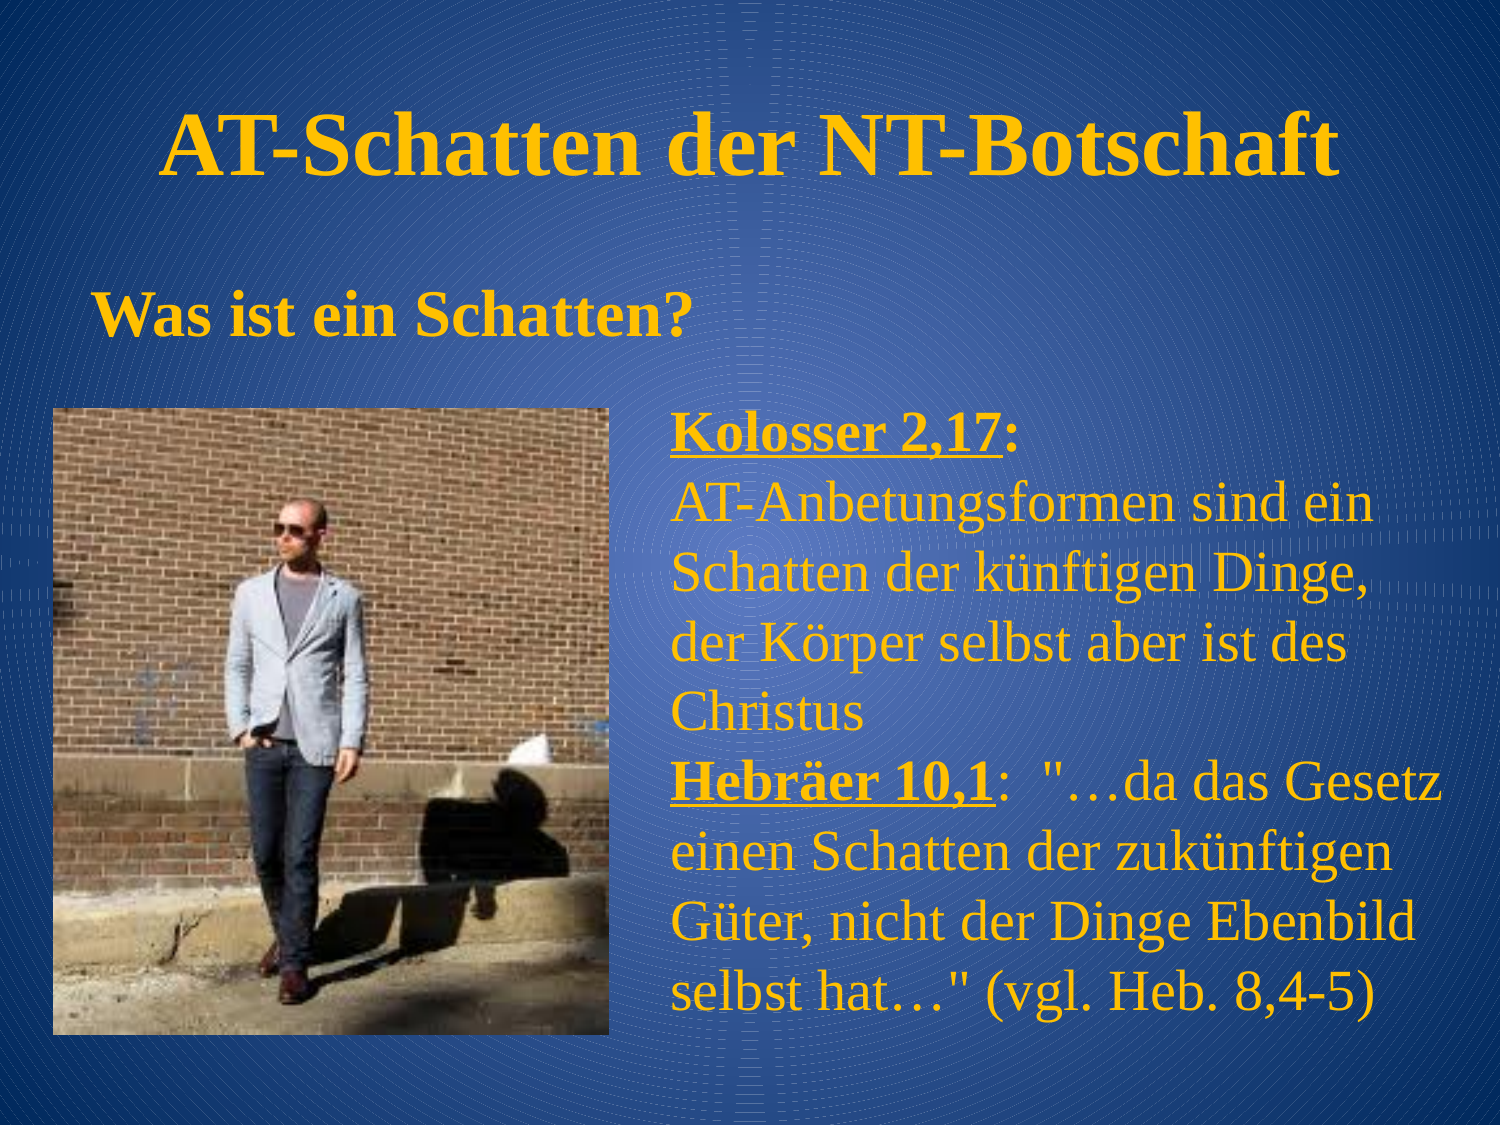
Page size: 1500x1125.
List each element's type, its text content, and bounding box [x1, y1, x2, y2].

text_box Kolosser 2,17: AT-Anbetungsformen sind ein Schatten der künftigen Dinge, der Körper selbst aber ist des Christus Hebräer 10,1: "…da das Gesetz einen Schatten der zukünftigen Güter, nicht der Dinge Ebenbild selbst hat…" (vgl. Heb. 8,4-5) [655, 385, 1459, 1055]
picture [52, 408, 609, 1036]
list Was ist ein Schatten? [75, 262, 1425, 1005]
title AT-Schatten der NT-Botschaft [75, 45, 1425, 233]
